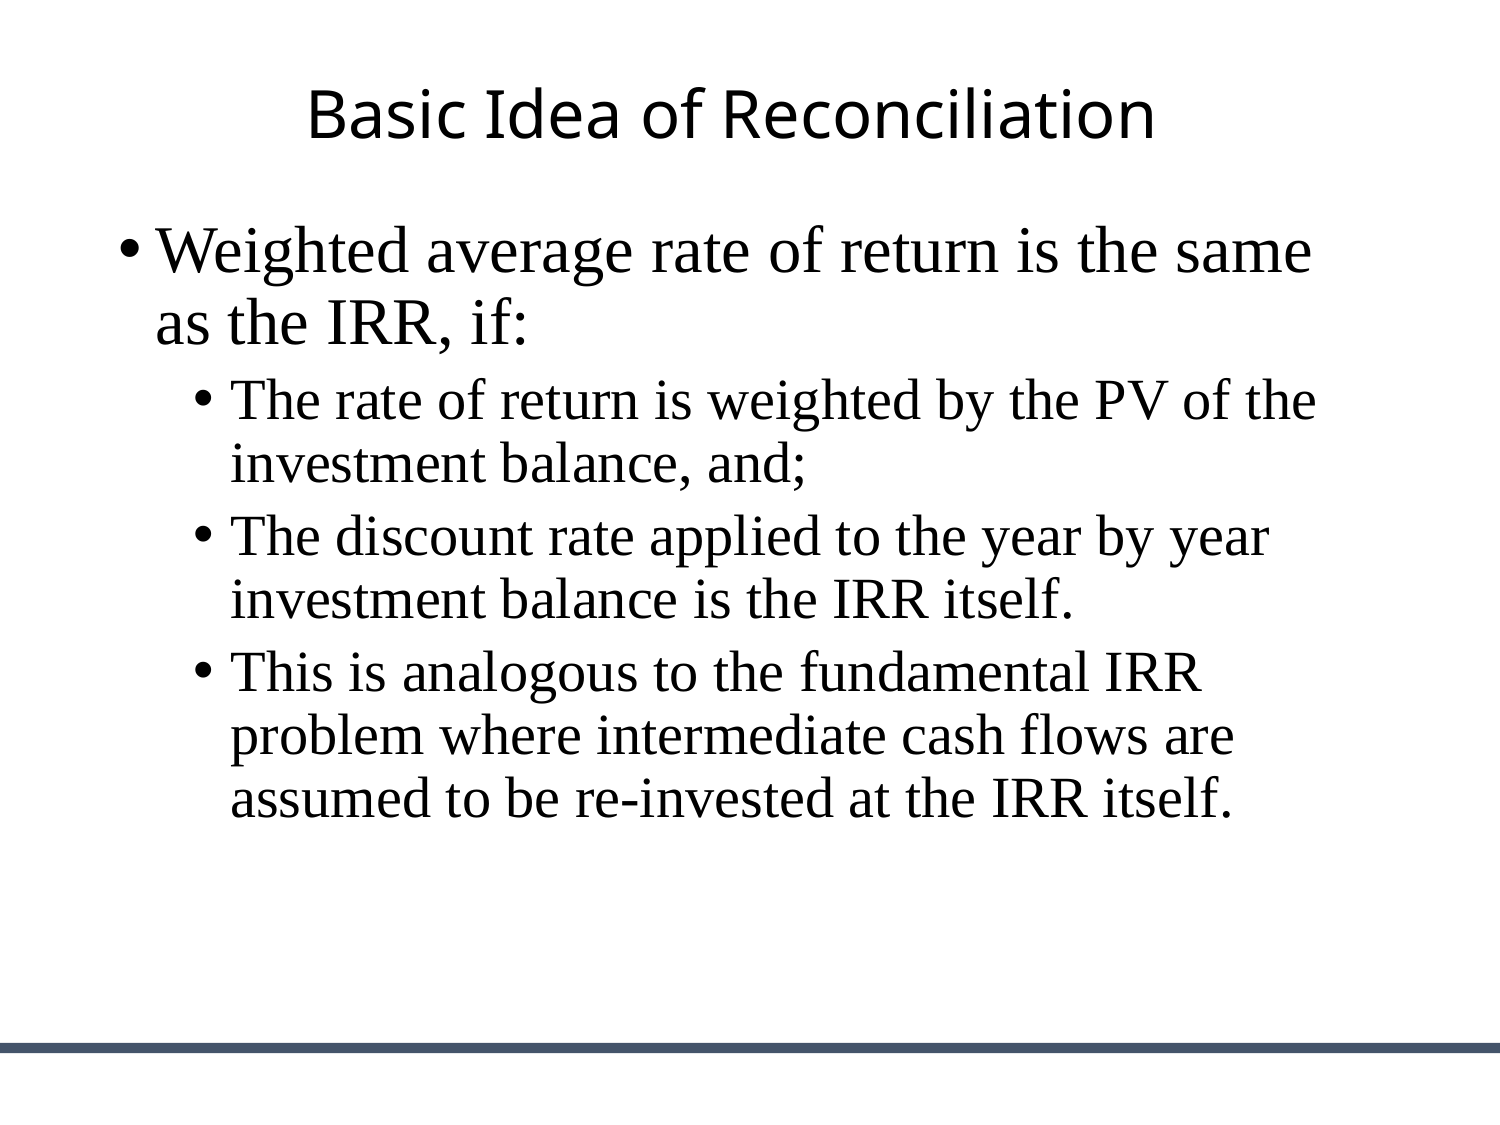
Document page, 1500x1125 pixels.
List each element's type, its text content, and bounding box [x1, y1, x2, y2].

title Basic Idea of Reconciliation [103, 59, 1361, 174]
list Weighted average rate of return is the same as the IRR, if: The rate of return is weighted by the PV of the investment balance, and; The discount rate applied to the year by year investment balance is the IRR itself. This is analogous to the fundamental IRR problem where intermediate cash flows are assumed to be re-invested at the IRR itself. [103, 207, 1400, 1014]
